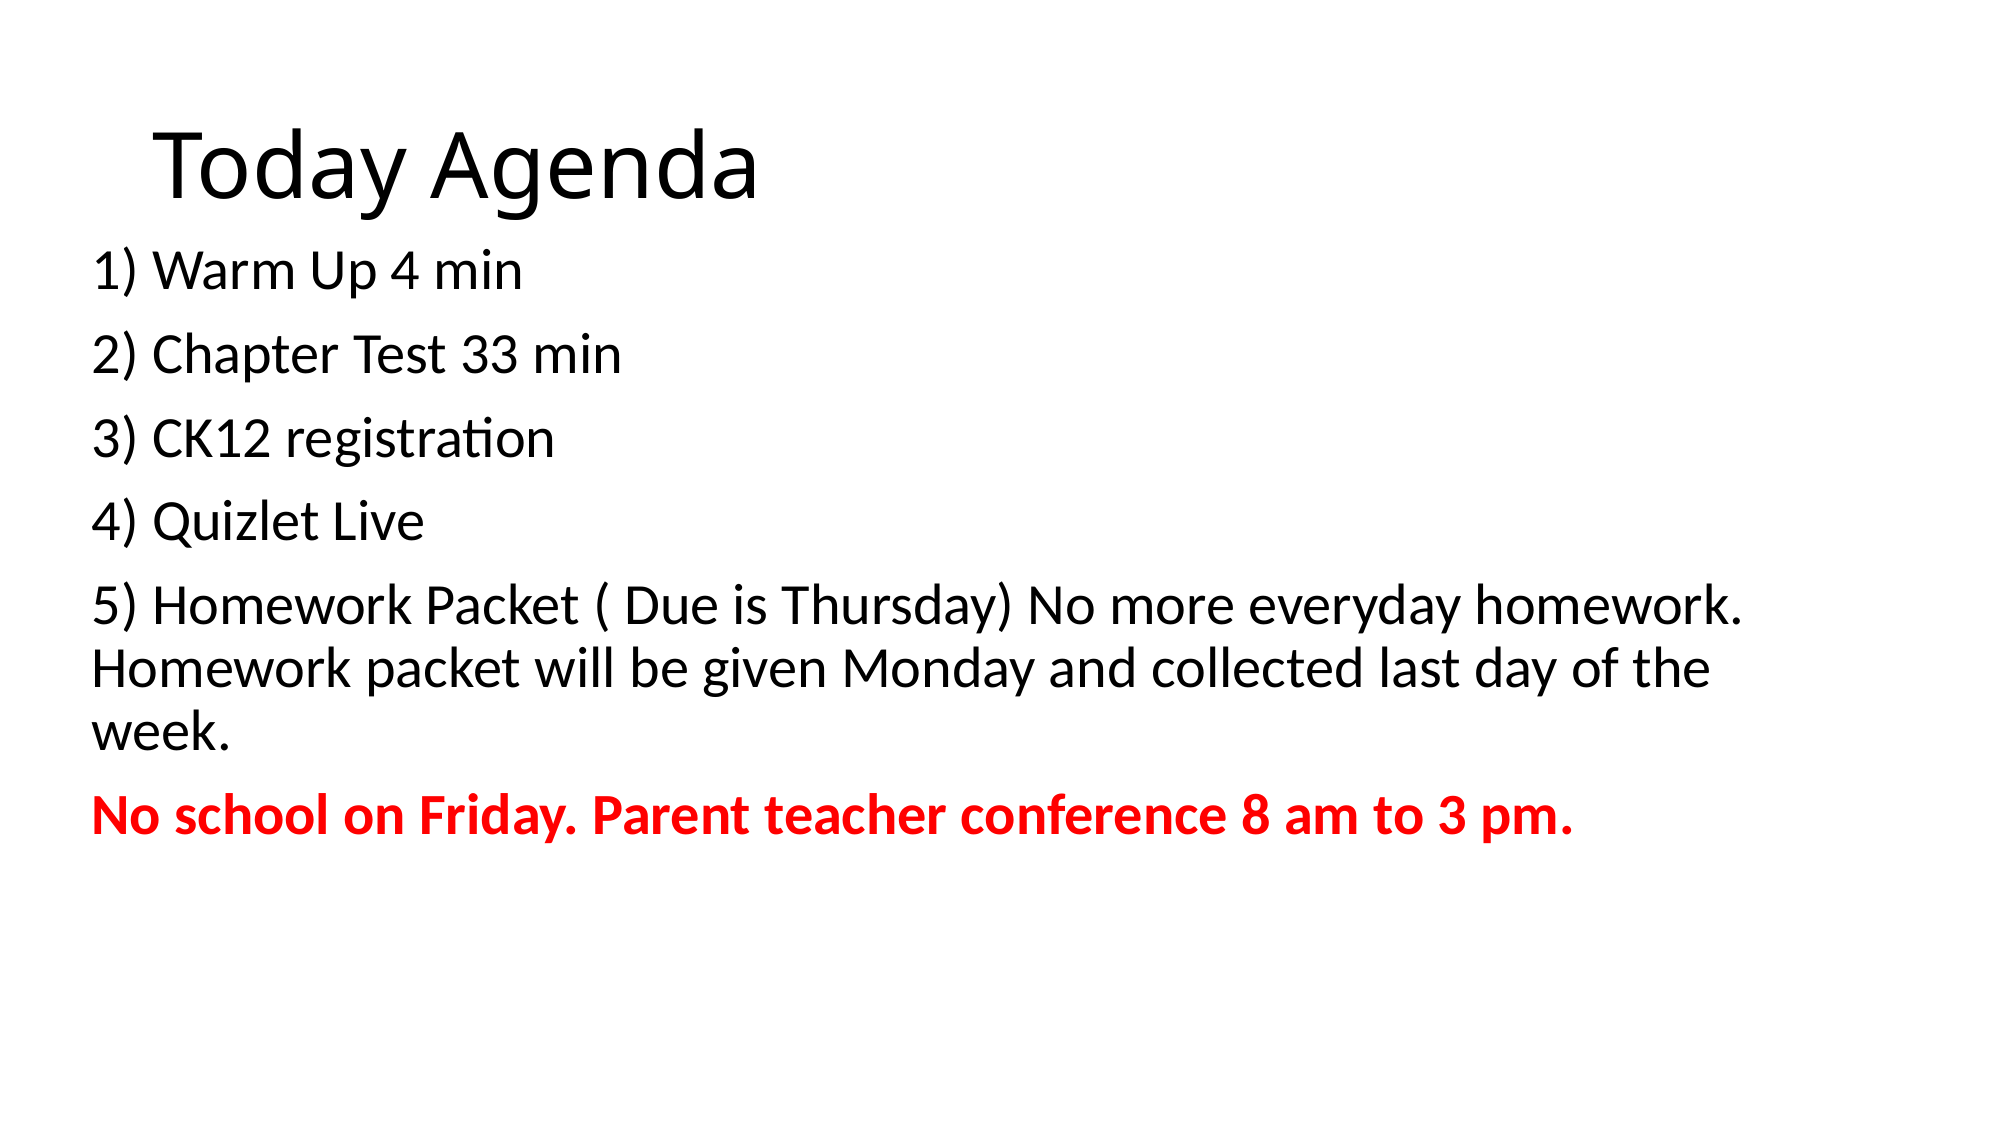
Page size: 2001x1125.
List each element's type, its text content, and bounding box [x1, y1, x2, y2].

title Today Agenda [137, 59, 1863, 231]
list 1) Warm Up 4 min 2) Chapter Test 33 min 3) CK12 registration 4) Quizlet Live 5) Homework Packet ( Due is Thursday) No more everyday homework. Homework packet will be given Monday and collected last day of the week. No school on Friday. Parent teacher conference 8 am to 3 pm. [76, 231, 1863, 1014]
